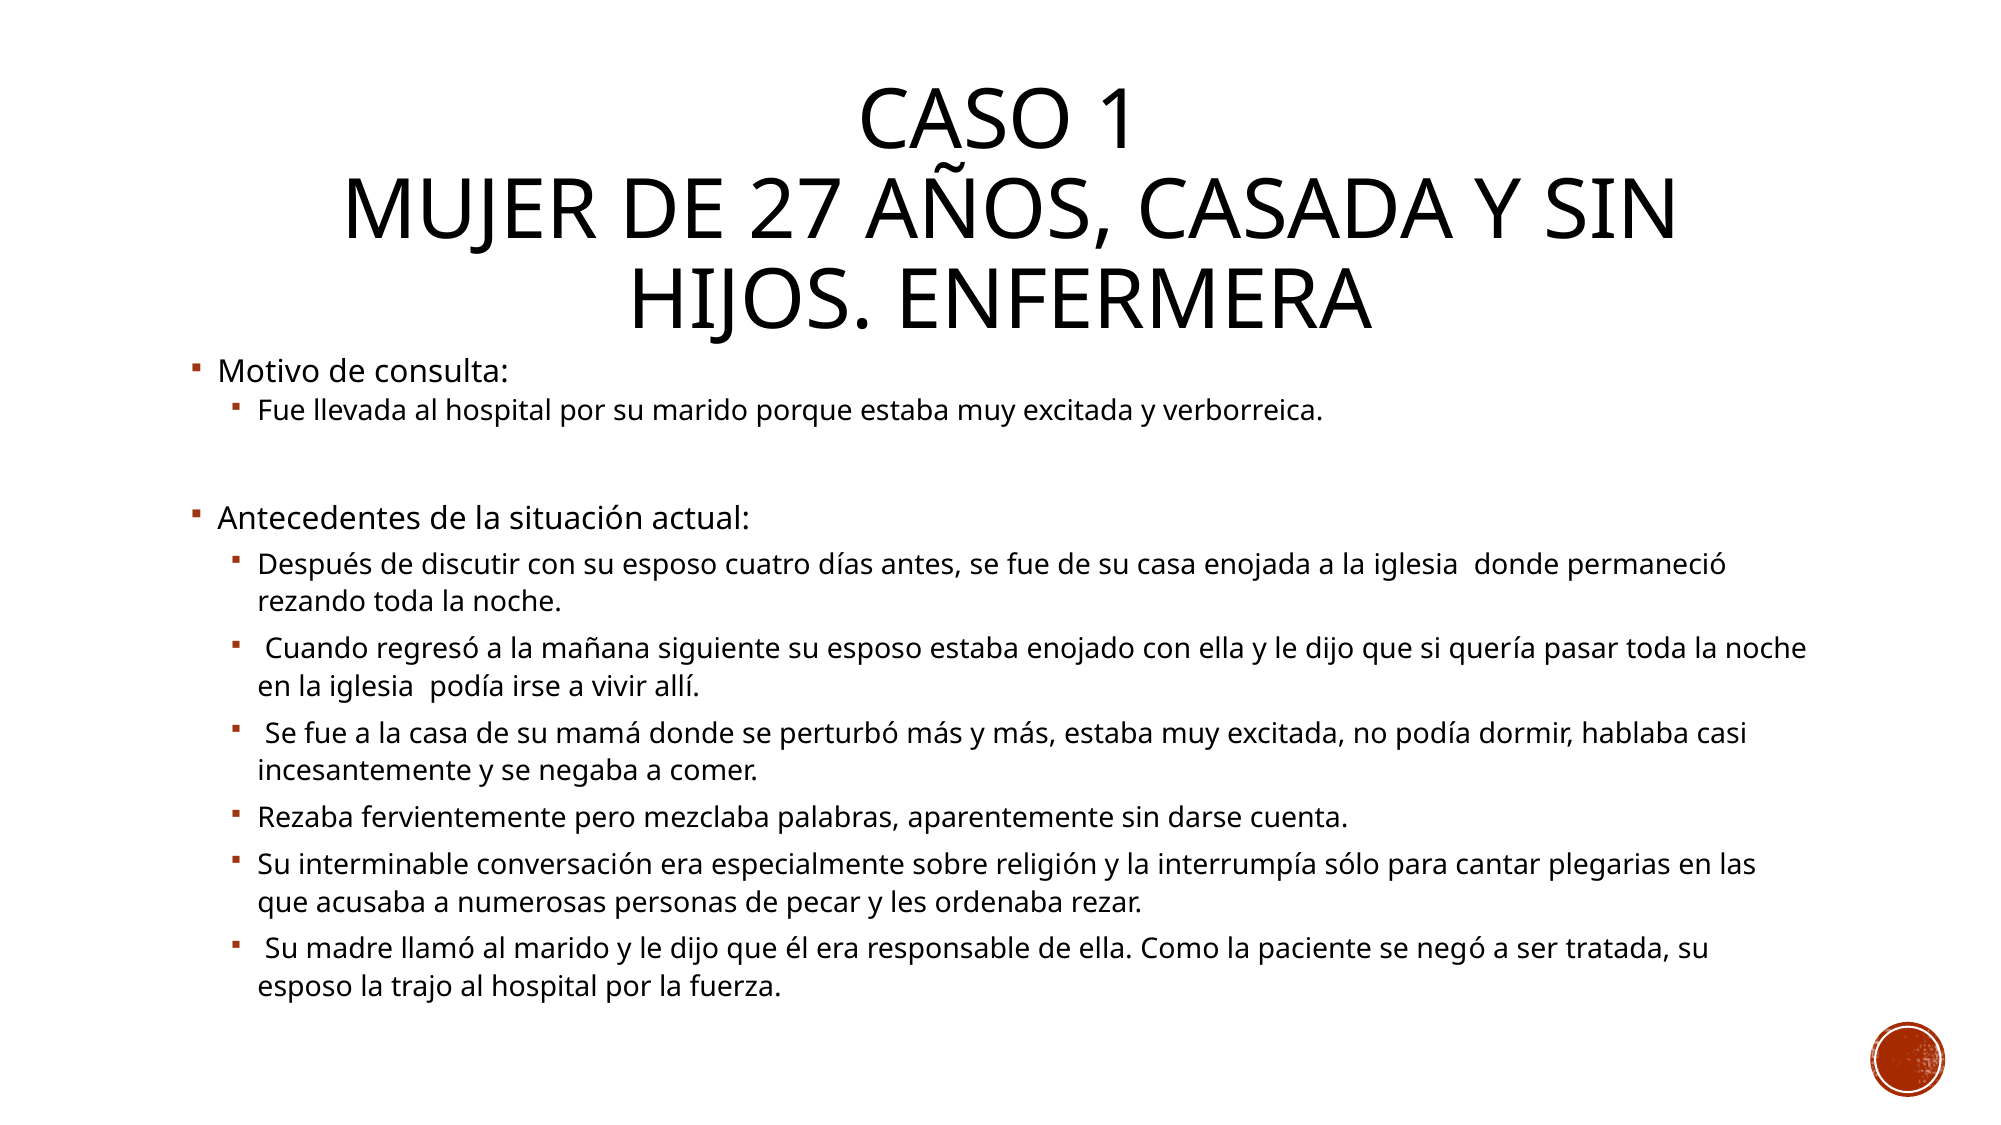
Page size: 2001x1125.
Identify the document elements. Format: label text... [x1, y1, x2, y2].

title CASO 1 mujer de 27 años, casada y sin hijos. enfermera [175, 79, 1826, 344]
list Motivo de consulta: Fue llevada al hospital por su marido porque estaba muy excitada y verborreica. Antecedentes de la situación actual: Después de discutir con su esposo cuatro días antes, se fue de su casa enojada a la iglesia donde permaneció rezando toda la noche. Cuando regresó a la mañana siguiente su esposo estaba enojado con ella y le dijo que si quería pasar toda la noche en la iglesia podía irse a vivir allí. Se fue a la casa de su mamá donde se perturbó más y más, estaba muy excitada, no podía dormir, hablaba casi incesantemente y se negaba a comer. Rezaba fervientemente pero mezclaba palabras, aparentemente sin darse cuenta. Su interminable conversación era especialmente sobre religión y la interrumpía sólo para cantar plegarias en las que acusaba a numerosas personas de pecar y les ordenaba rezar. Su madre llamó al marido y le dijo que él era responsable de ella. Como la paciente se negó a ser tratada, su esposo la trajo al hospital por la fuerza. [175, 348, 1826, 1013]
